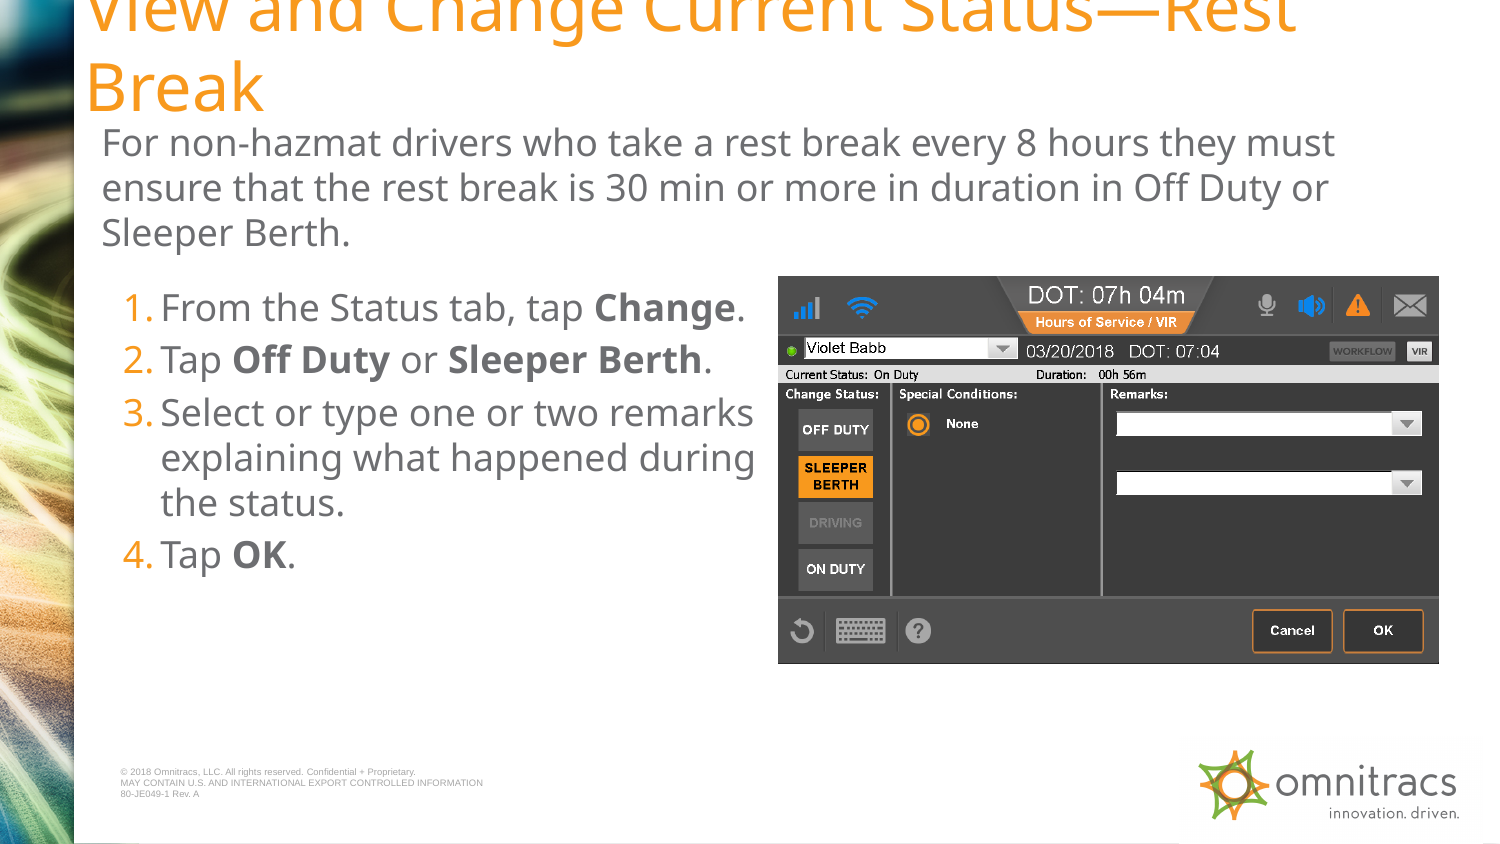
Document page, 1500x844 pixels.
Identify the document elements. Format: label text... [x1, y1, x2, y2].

picture [1179, 736, 1483, 844]
text_box For non-hazmat drivers who take a rest break every 8 hours they must ensure that the rest break is 30 min or more in duration in Off Duty or Sleeper Berth. [86, 112, 1472, 262]
picture [0, 0, 74, 844]
picture [778, 275, 1440, 664]
list From the Status tab, tap Change. Tap Off Duty or Sleeper Berth. Select or type one or two remarks explaining what happened during the status. Tap OK. [107, 276, 779, 844]
title View and Change Current Status—Rest Break [70, 0, 1500, 120]
